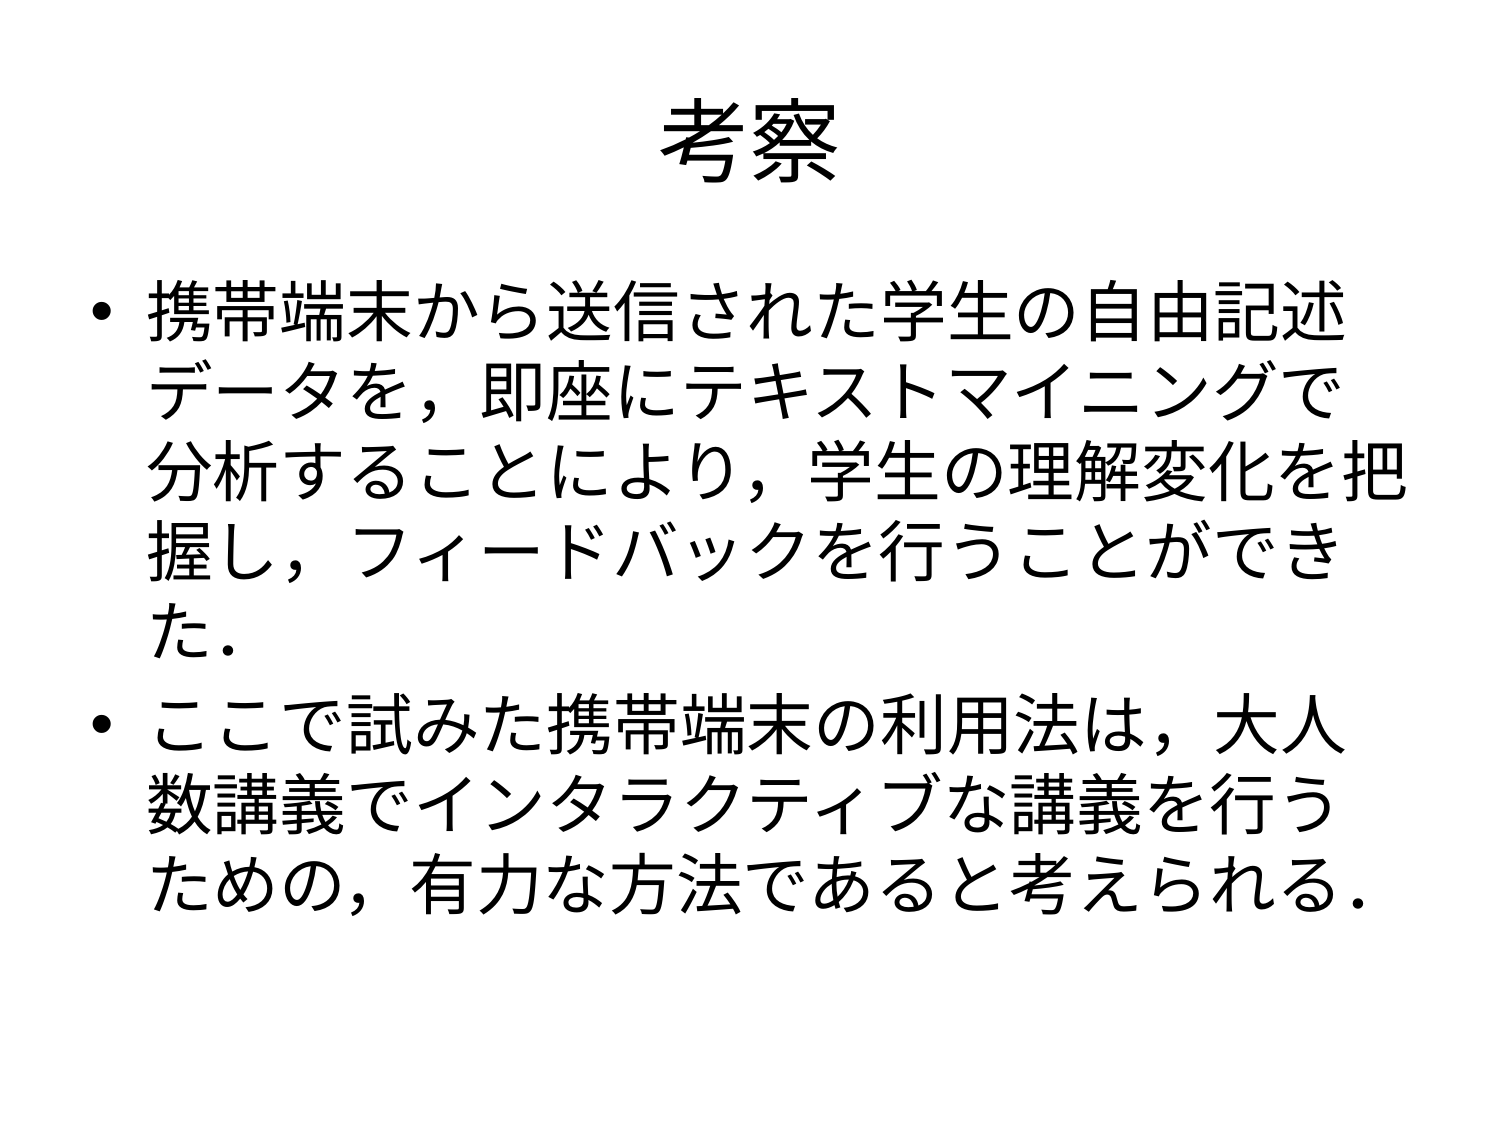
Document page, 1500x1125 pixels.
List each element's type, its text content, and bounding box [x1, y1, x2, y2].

title 考察 [75, 45, 1425, 233]
list 携帯端末から送信された学生の自由記述データを，即座にテキストマイニングで分析することにより，学生の理解変化を把握し，フィードバックを行うことができた． ここで試みた携帯端末の利用法は，大人数講義でインタラクティブな講義を行うための，有力な方法であると考えられる． [75, 262, 1425, 1005]
